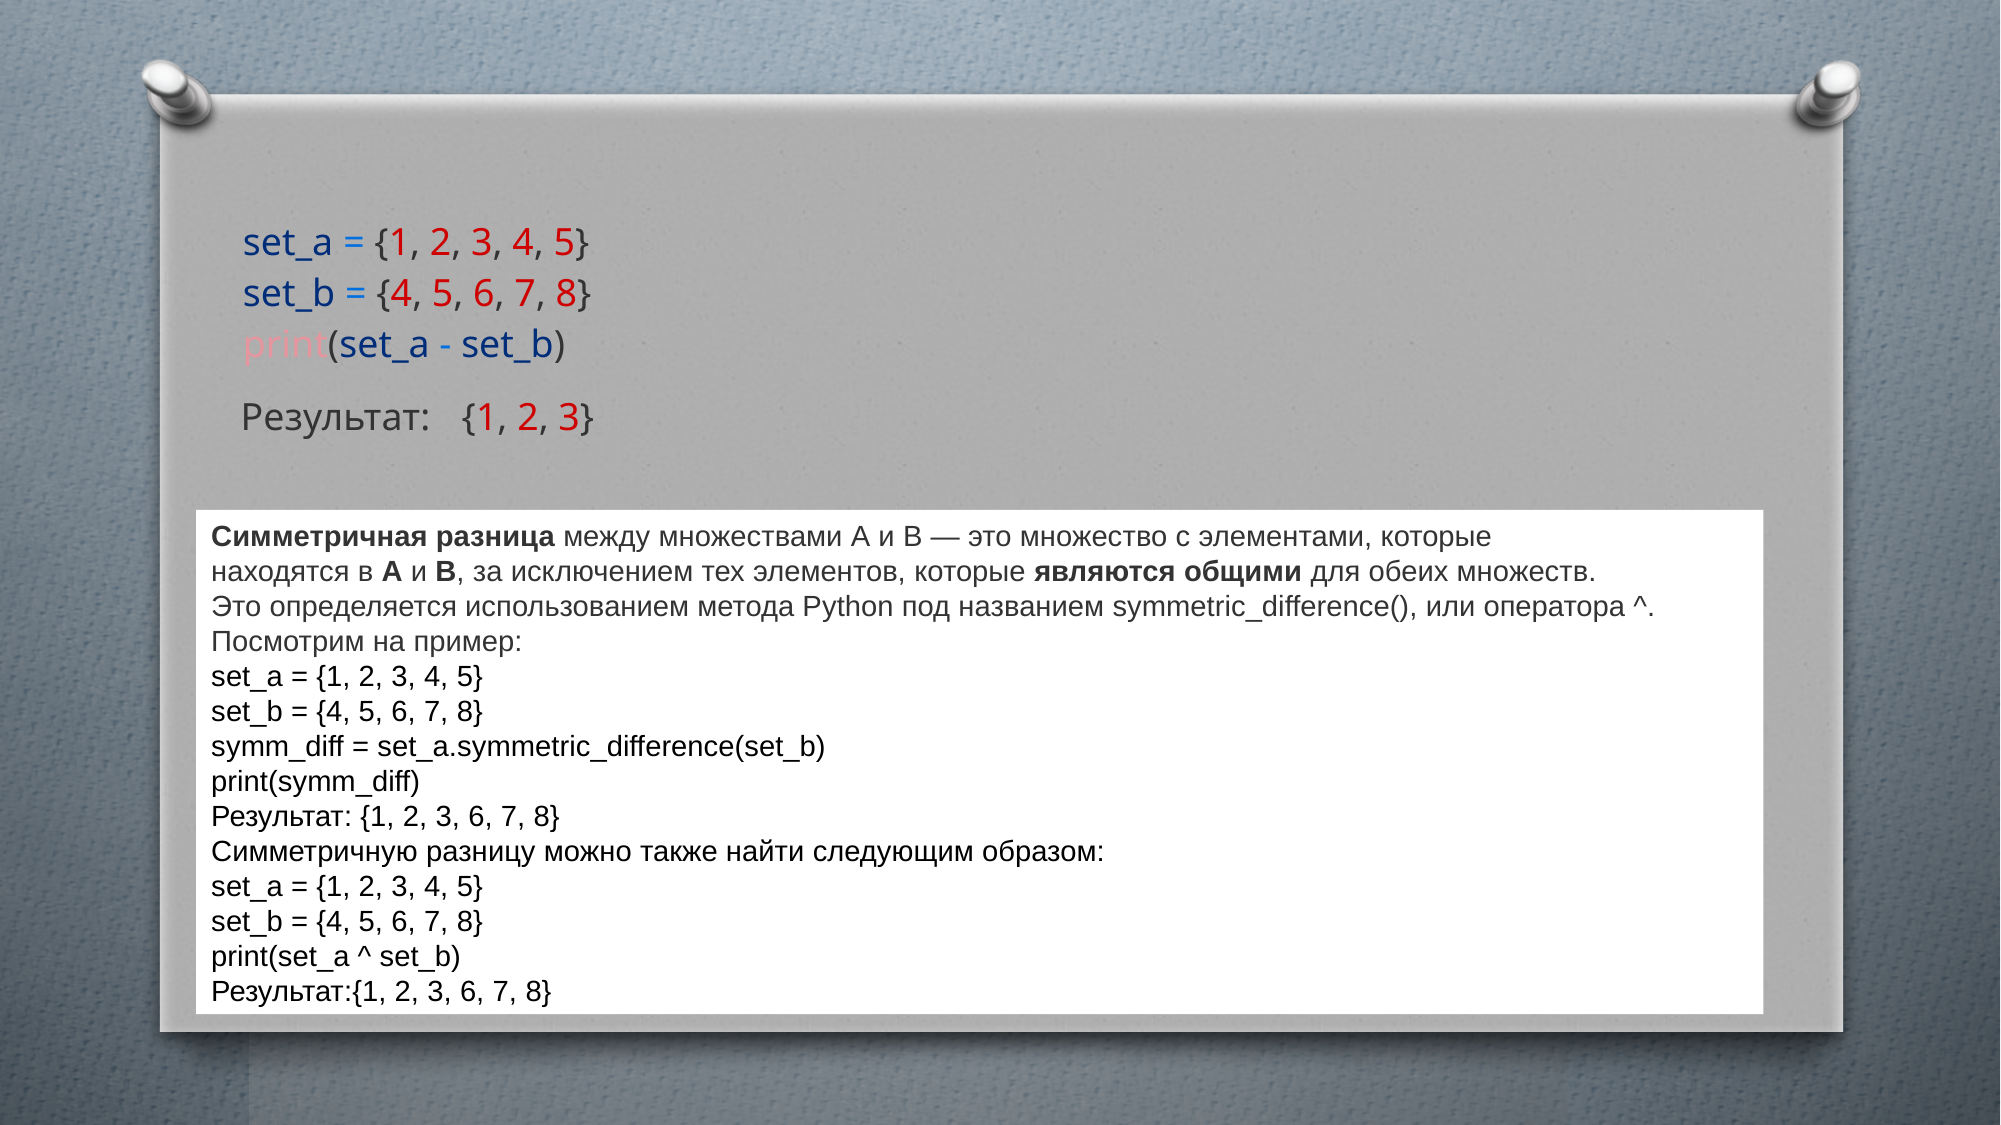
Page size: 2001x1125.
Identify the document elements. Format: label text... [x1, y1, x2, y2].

picture [1764, 30, 1911, 161]
text_box {1, 2, 3} [446, 385, 609, 446]
text_box Симметричная разница между множествами А и В — это множество с элементами, которые находятся в А и В, за исключением тех элементов, которые являются общими для обеих множеств. Это определяется использованием метода Python под названием symmetric_difference(), или оператора ^. Посмотрим на пример: set_a = {1, 2, 3, 4, 5} set_b = {4, 5, 6, 7, 8} symm_diff = set_a.symmetric_difference(set_b) print(symm_diff) Результат: {1, 2, 3, 6, 7, 8} Симметричную разницу можно также найти следующим образом: set_a = {1, 2, 3, 4, 5} set_b = {4, 5, 6, 7, 8} print(set_a ^ set_b) Результат:{1, 2, 3, 6, 7, 8} [196, 509, 1764, 1015]
text_box Результат: [225, 385, 446, 446]
table_header set_a = {1, 2, 3, 4, 5} set_b = {4, 5, 6, 7, 8} print(set_a - set_b) [228, 208, 1328, 376]
picture [107, 24, 256, 158]
